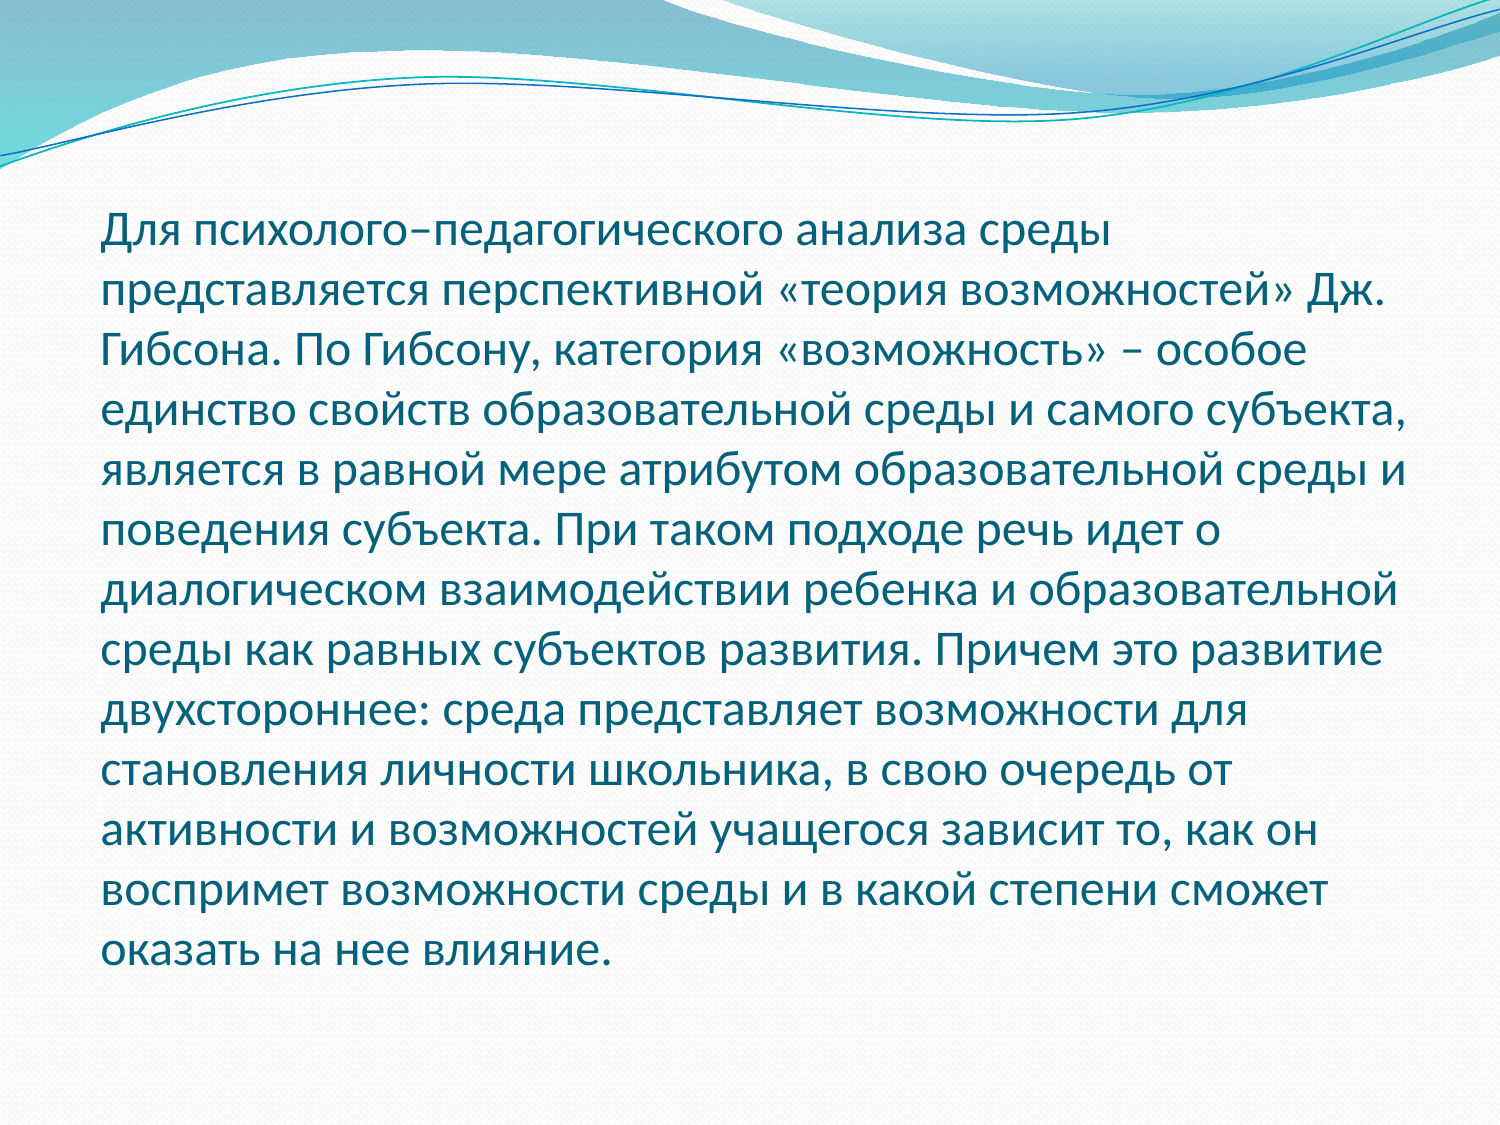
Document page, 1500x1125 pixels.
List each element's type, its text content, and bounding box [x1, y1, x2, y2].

title Для психолого–педагогического анализа среды представляется перспективной «теория возможностей» Дж. Гибсона. По Гибсону, категория «возможность» – особое единство свойств образовательной среды и самого субъекта, является в равной мере атрибутом образовательной среды и поведения субъекта. При таком подходе речь идет о диалогическом взаимодействии ребенка и образовательной среды как равных субъектов развития. Причем это развитие двухстороннее: среда представляет возможности для становления личности школьника, в свою очередь от активности и возможностей учащегося зависит то, как он воспримет возможности среды и в какой степени сможет оказать на нее влияние. [100, 219, 1436, 976]
